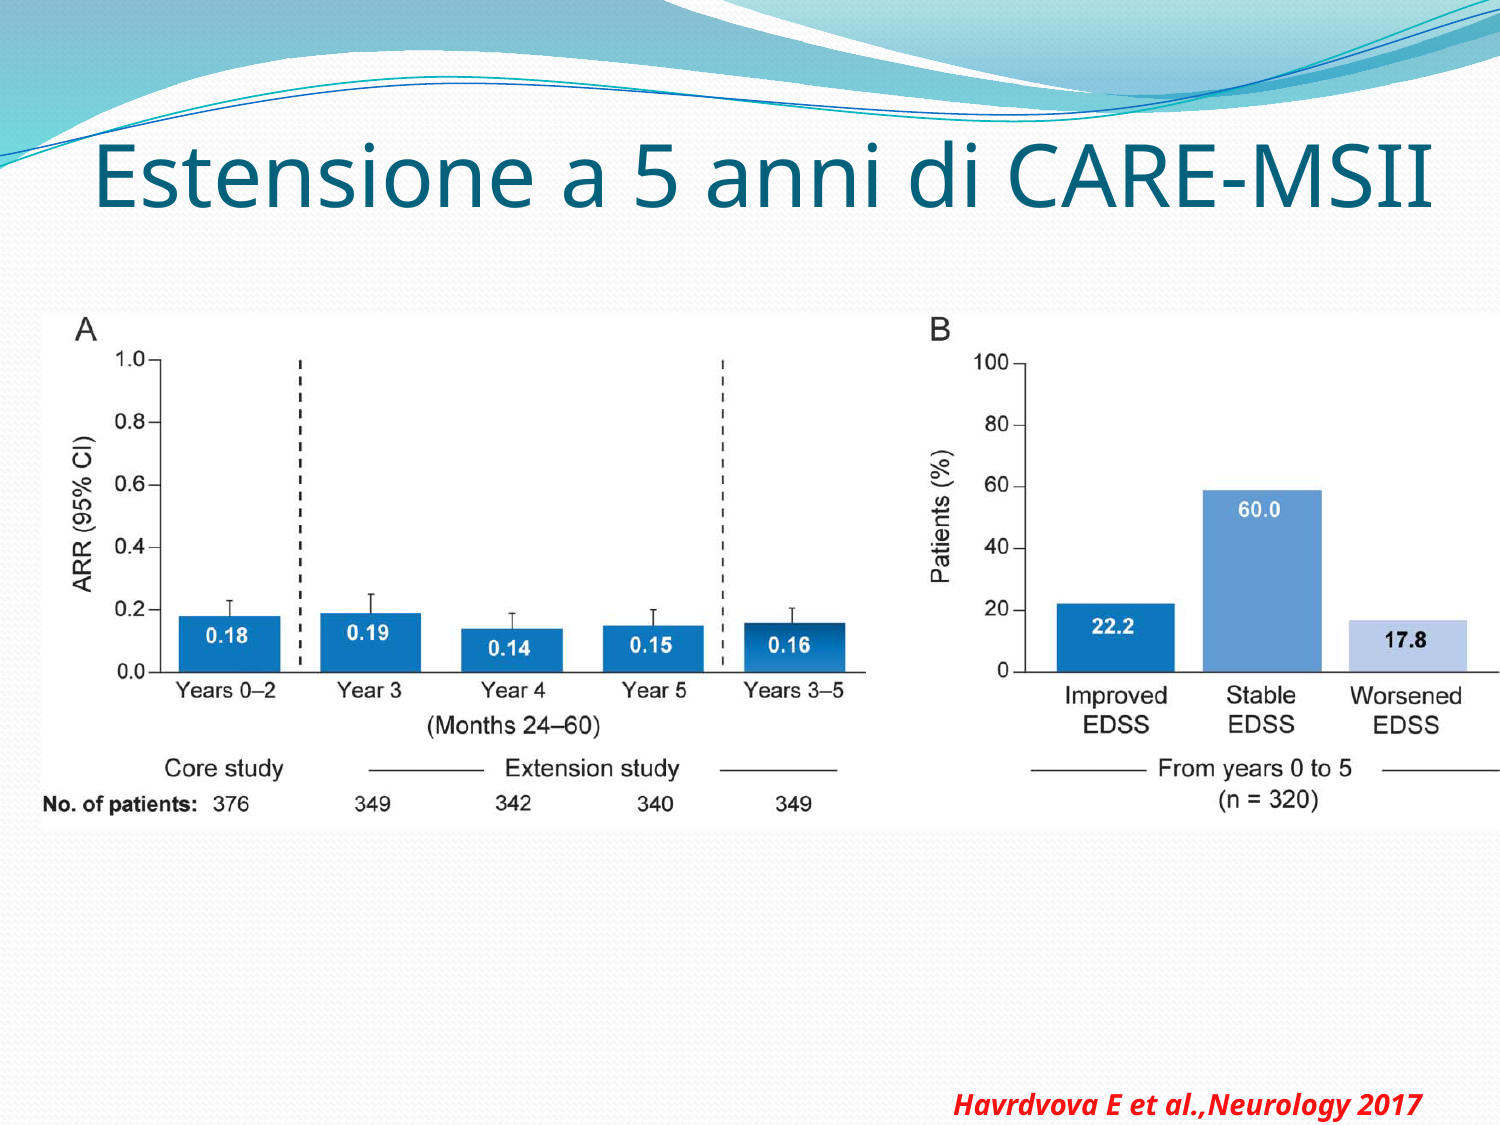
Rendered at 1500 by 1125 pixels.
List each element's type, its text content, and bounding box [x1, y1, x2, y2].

picture [41, 314, 1500, 830]
title Estensione a 5 anni di CARE-MSII [88, 82, 1439, 225]
text_box Havrdvova E et al.,Neurology 2017 [810, 1079, 1500, 1125]
